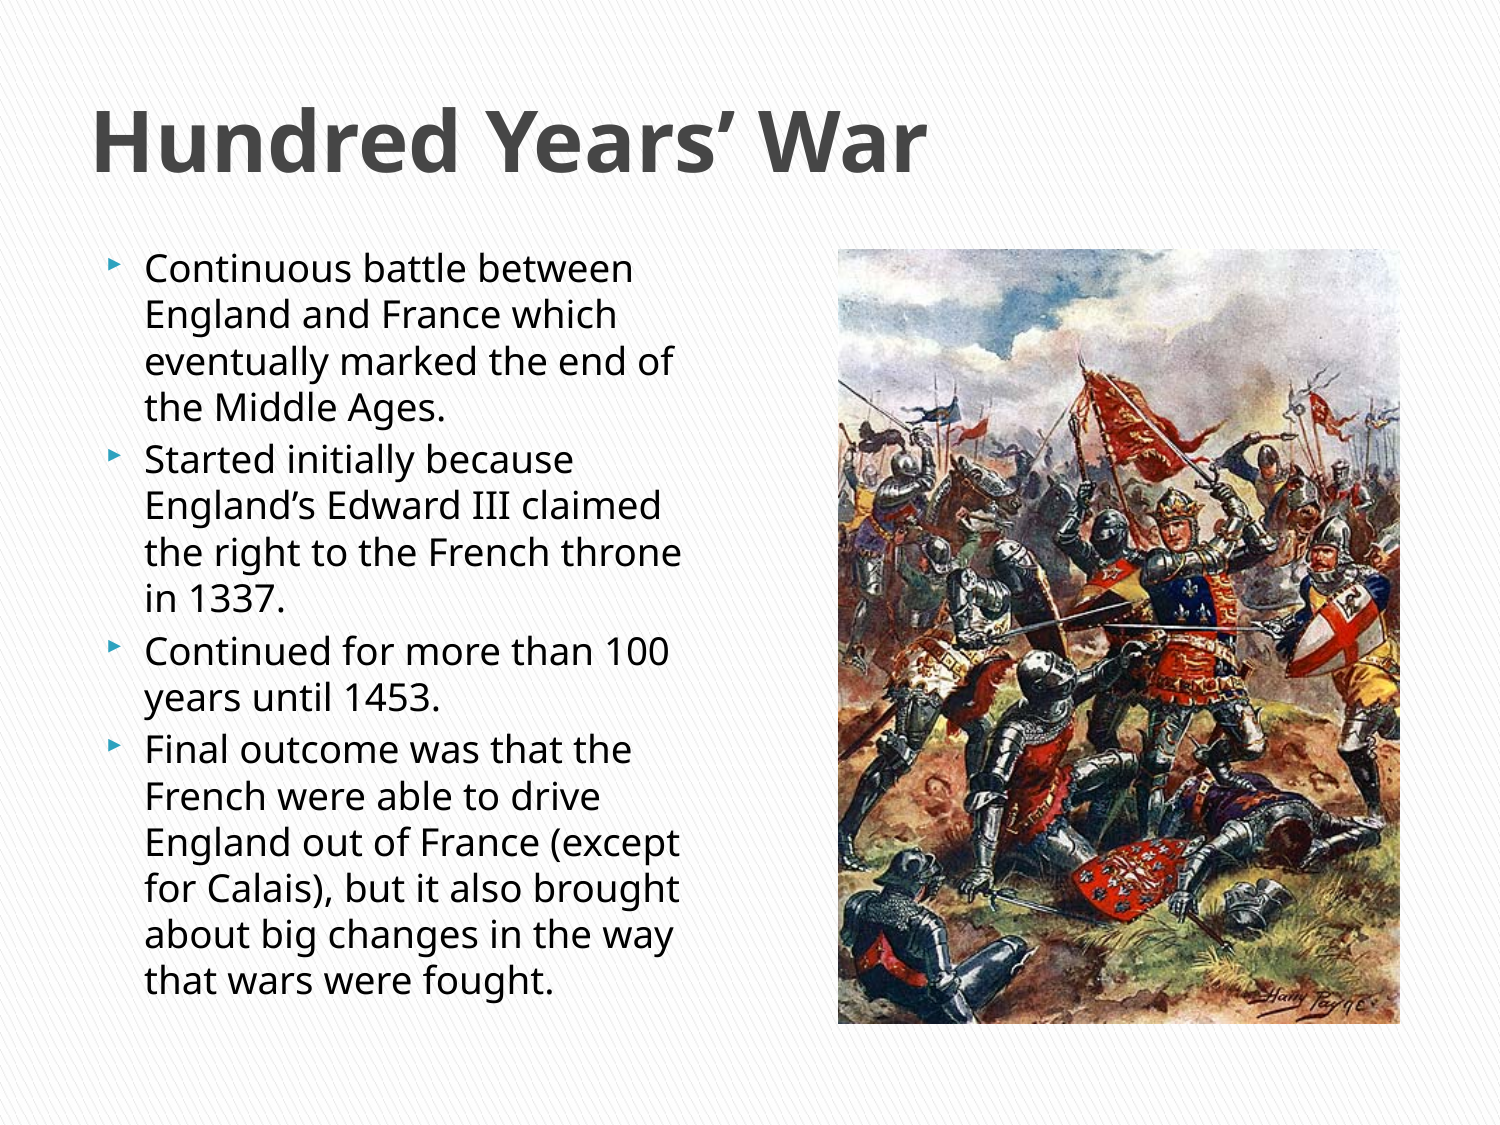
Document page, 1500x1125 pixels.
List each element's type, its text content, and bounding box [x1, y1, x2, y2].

title Hundred Years’ War [75, 44, 1425, 233]
picture [838, 249, 1401, 1024]
list Continuous battle between England and France which eventually marked the end of the Middle Ages. Started initially because England’s Edward III claimed the right to the French throne in 1337. Continued for more than 100 years until 1453. Final outcome was that the French were able to drive England out of France (except for Calais), but it also brought about big changes in the way that wars were fought. [75, 236, 738, 1013]
